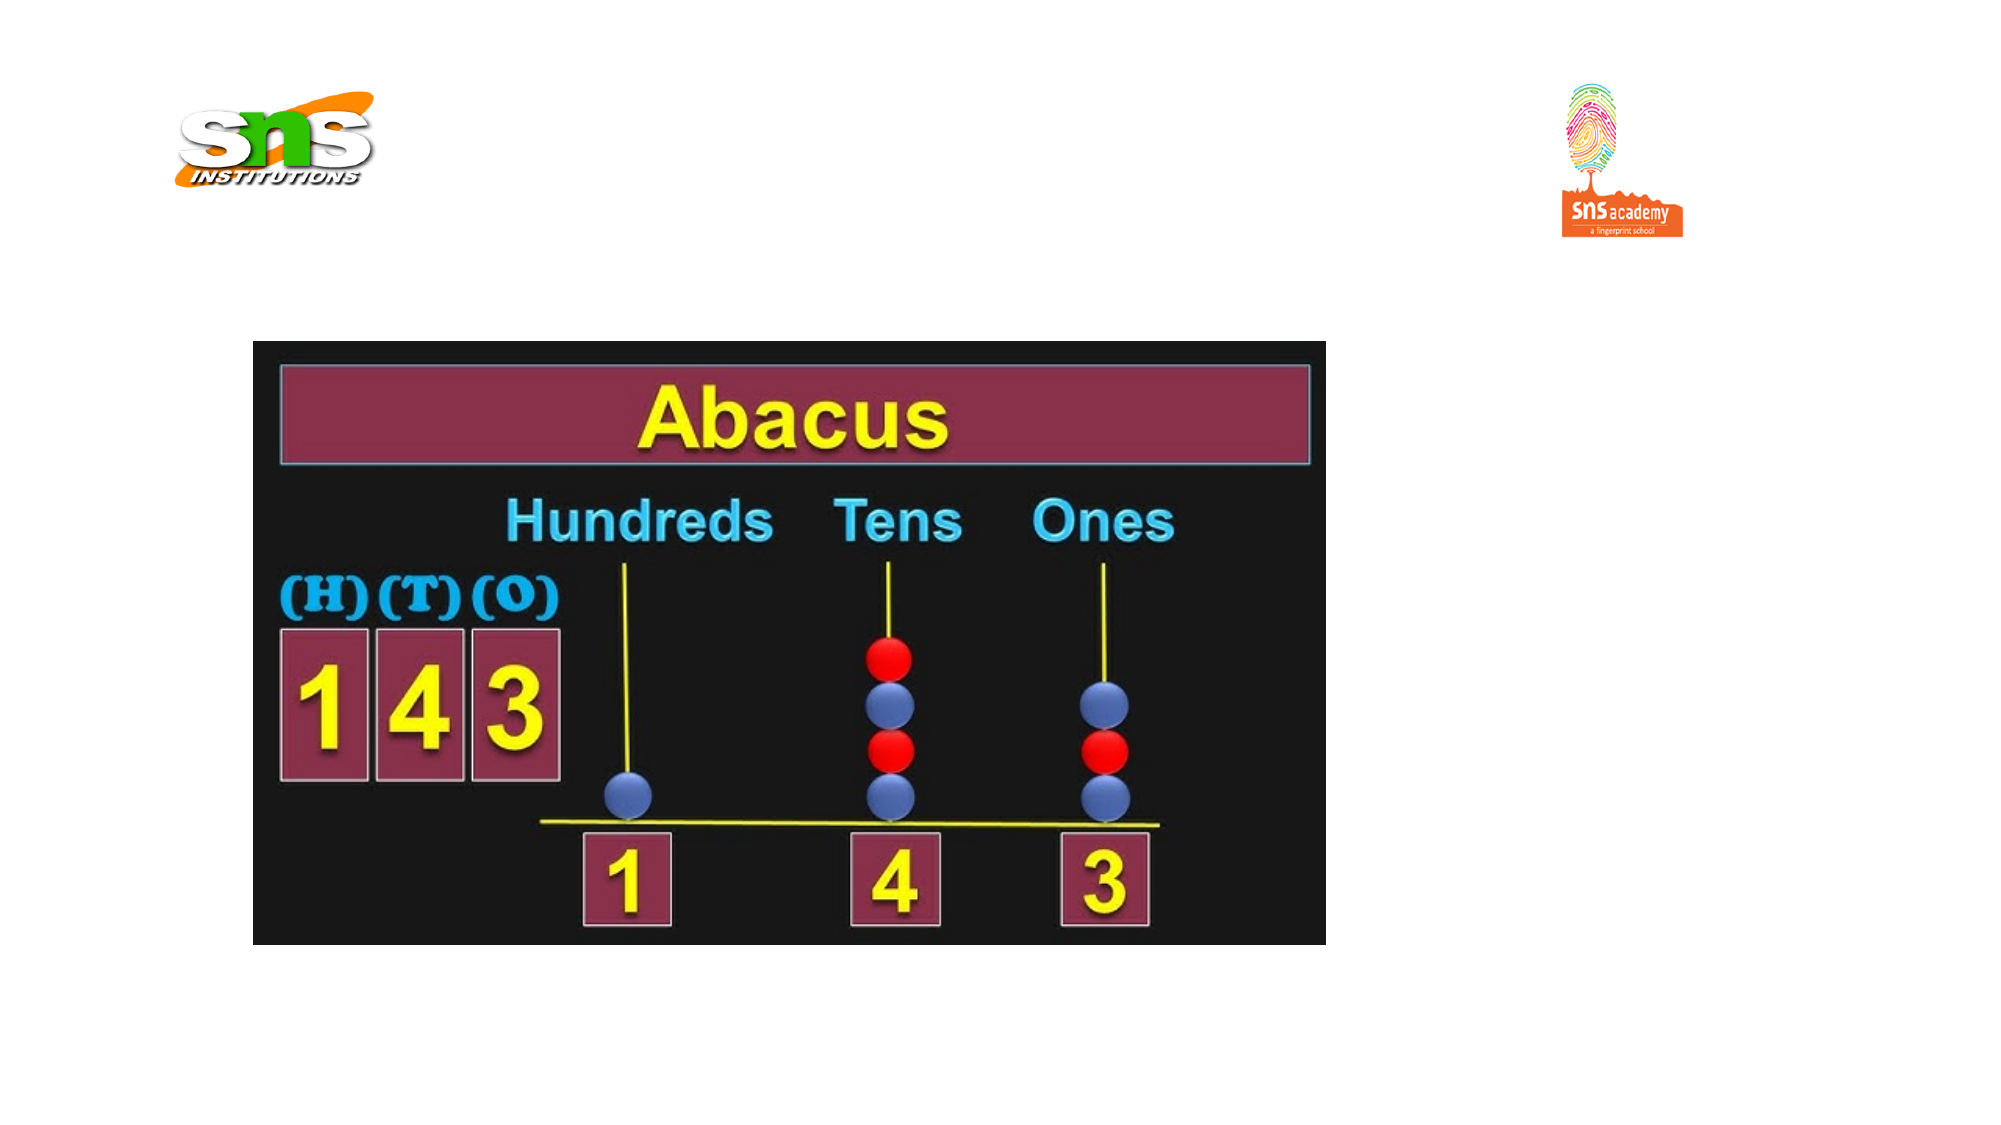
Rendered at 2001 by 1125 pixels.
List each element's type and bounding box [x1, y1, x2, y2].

list [253, 341, 1326, 945]
picture [1497, 59, 1743, 259]
picture [165, 59, 393, 235]
